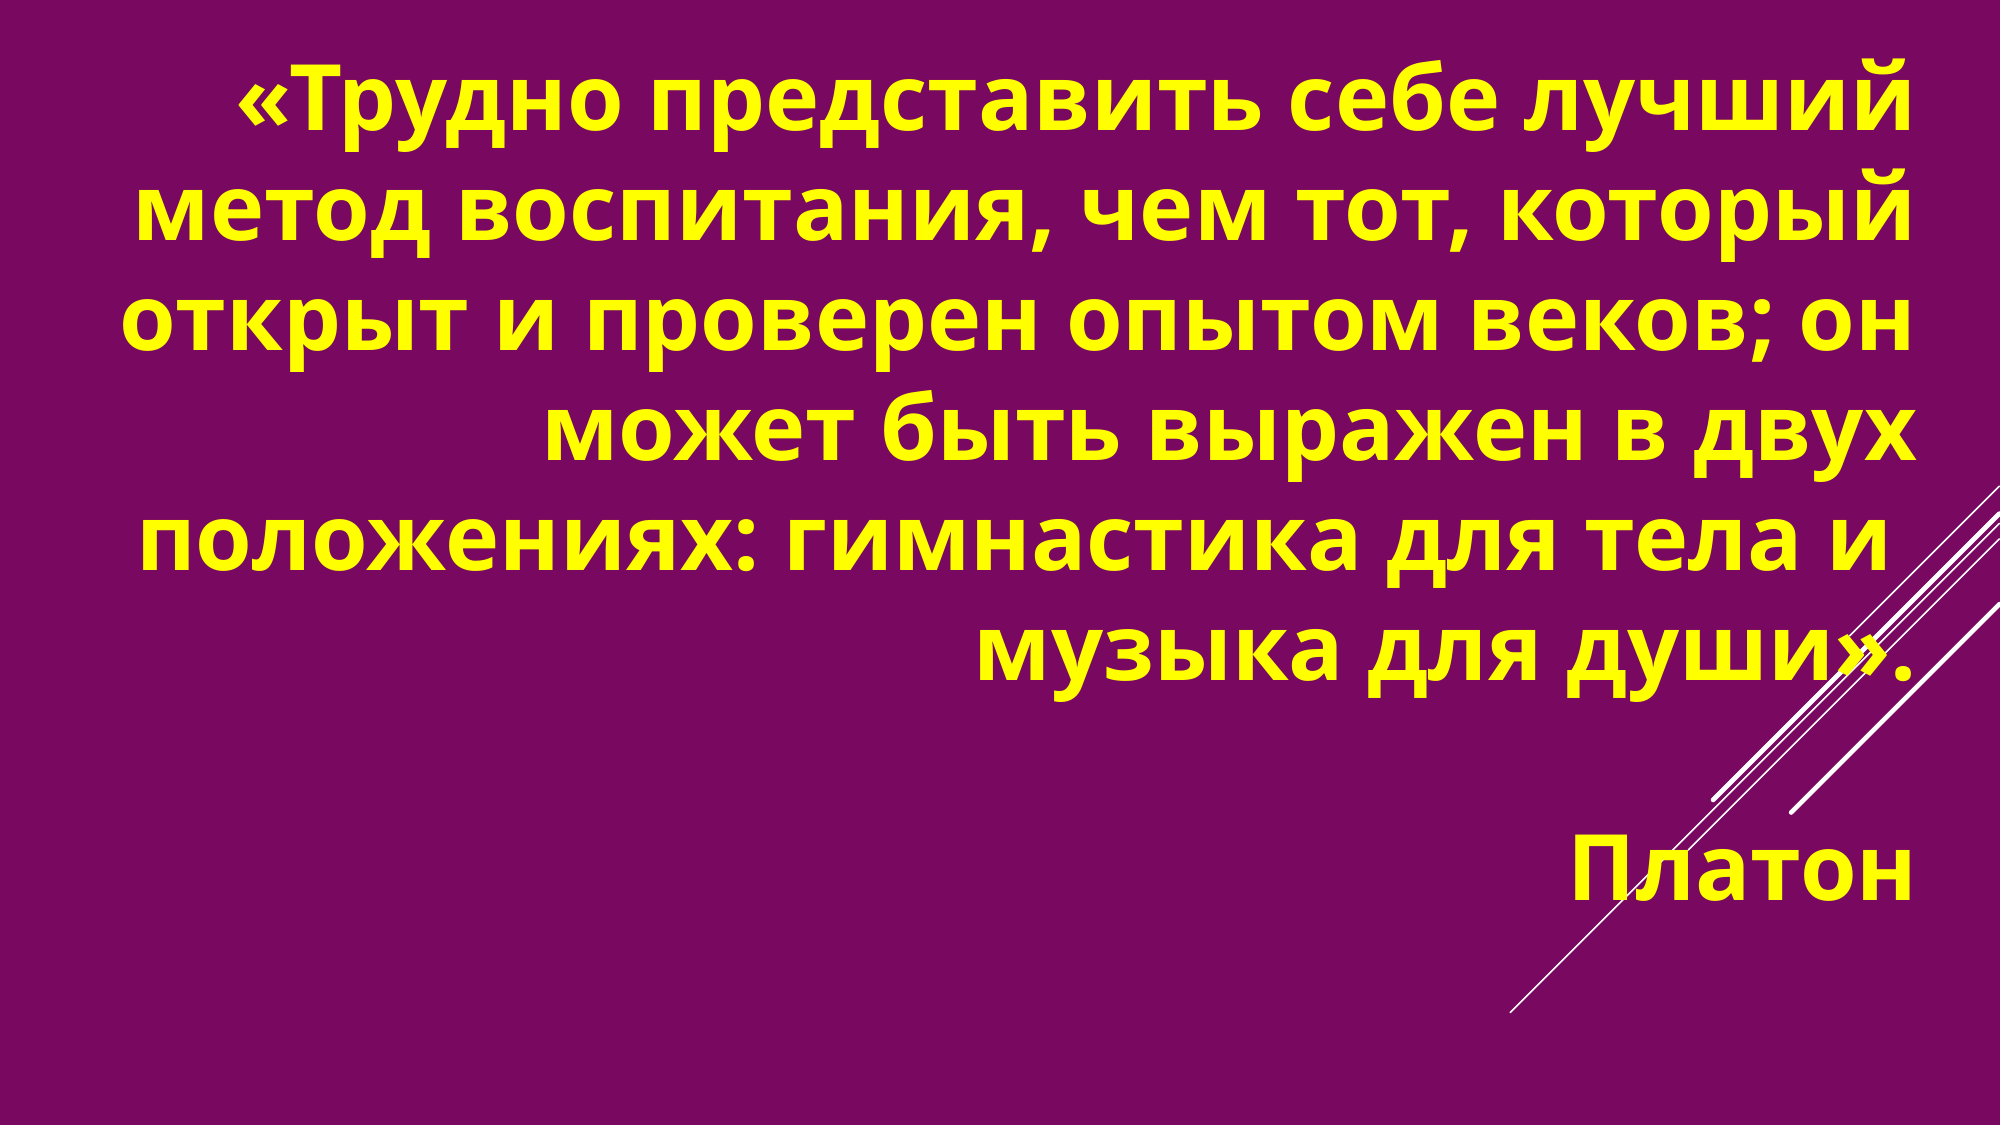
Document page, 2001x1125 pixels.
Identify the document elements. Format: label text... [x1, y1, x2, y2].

text_box «Трудно представить себе лучший метод воспитания, чем тот, который открыт и проверен опытом веков; он может быть выражен в двух положениях: гимнастика для тела и музыка для души». Платон [87, 31, 1933, 927]
